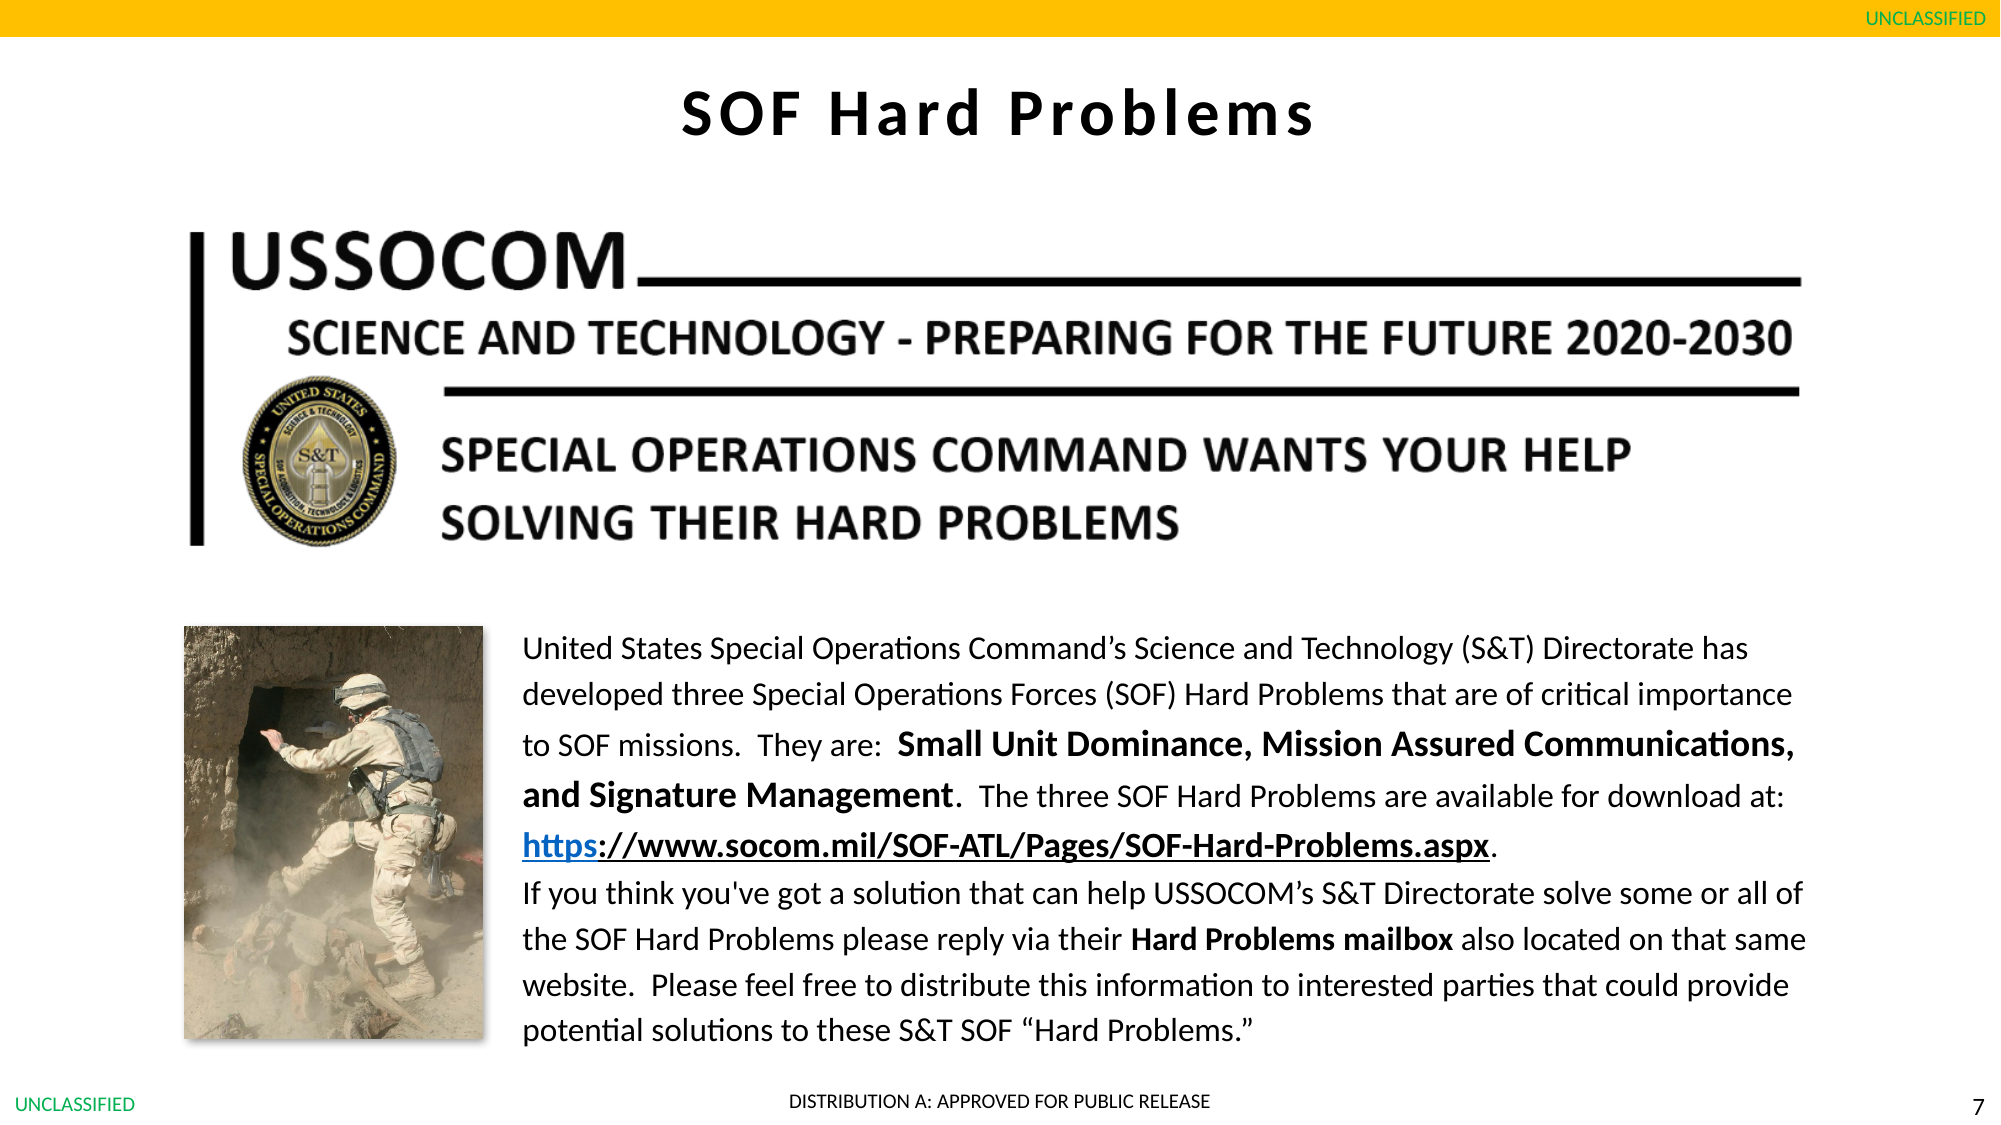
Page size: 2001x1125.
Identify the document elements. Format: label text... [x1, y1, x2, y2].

text_box SOF Hard Problems [0, 76, 1998, 156]
picture [148, 184, 1840, 583]
text_box United States Special Operations Command’s Science and Technology (S&T) Directorate has developed three Special Operations Forces (SOF) Hard Problems that are of critical importance to SOF missions. They are: Small Unit Dominance, Mission Assured Communications, and Signature Management. The three SOF Hard Problems are available for download at: https://www.socom.mil/SOF-ATL/Pages/SOF-Hard-Problems.aspx. If you think you've got a solution that can help USSOCOM’s S&T Directorate solve some or all of the SOF Hard Problems please reply via their Hard Problems mailbox also located on that same website. Please feel free to distribute this information to interested parties that could provide potential solutions to these S&T SOF “Hard Problems.” [507, 612, 1840, 1056]
picture [184, 626, 483, 1039]
footer DISTRIBUTION A: APPROVED FOR PUBLIC RELEASE [662, 1079, 1338, 1125]
